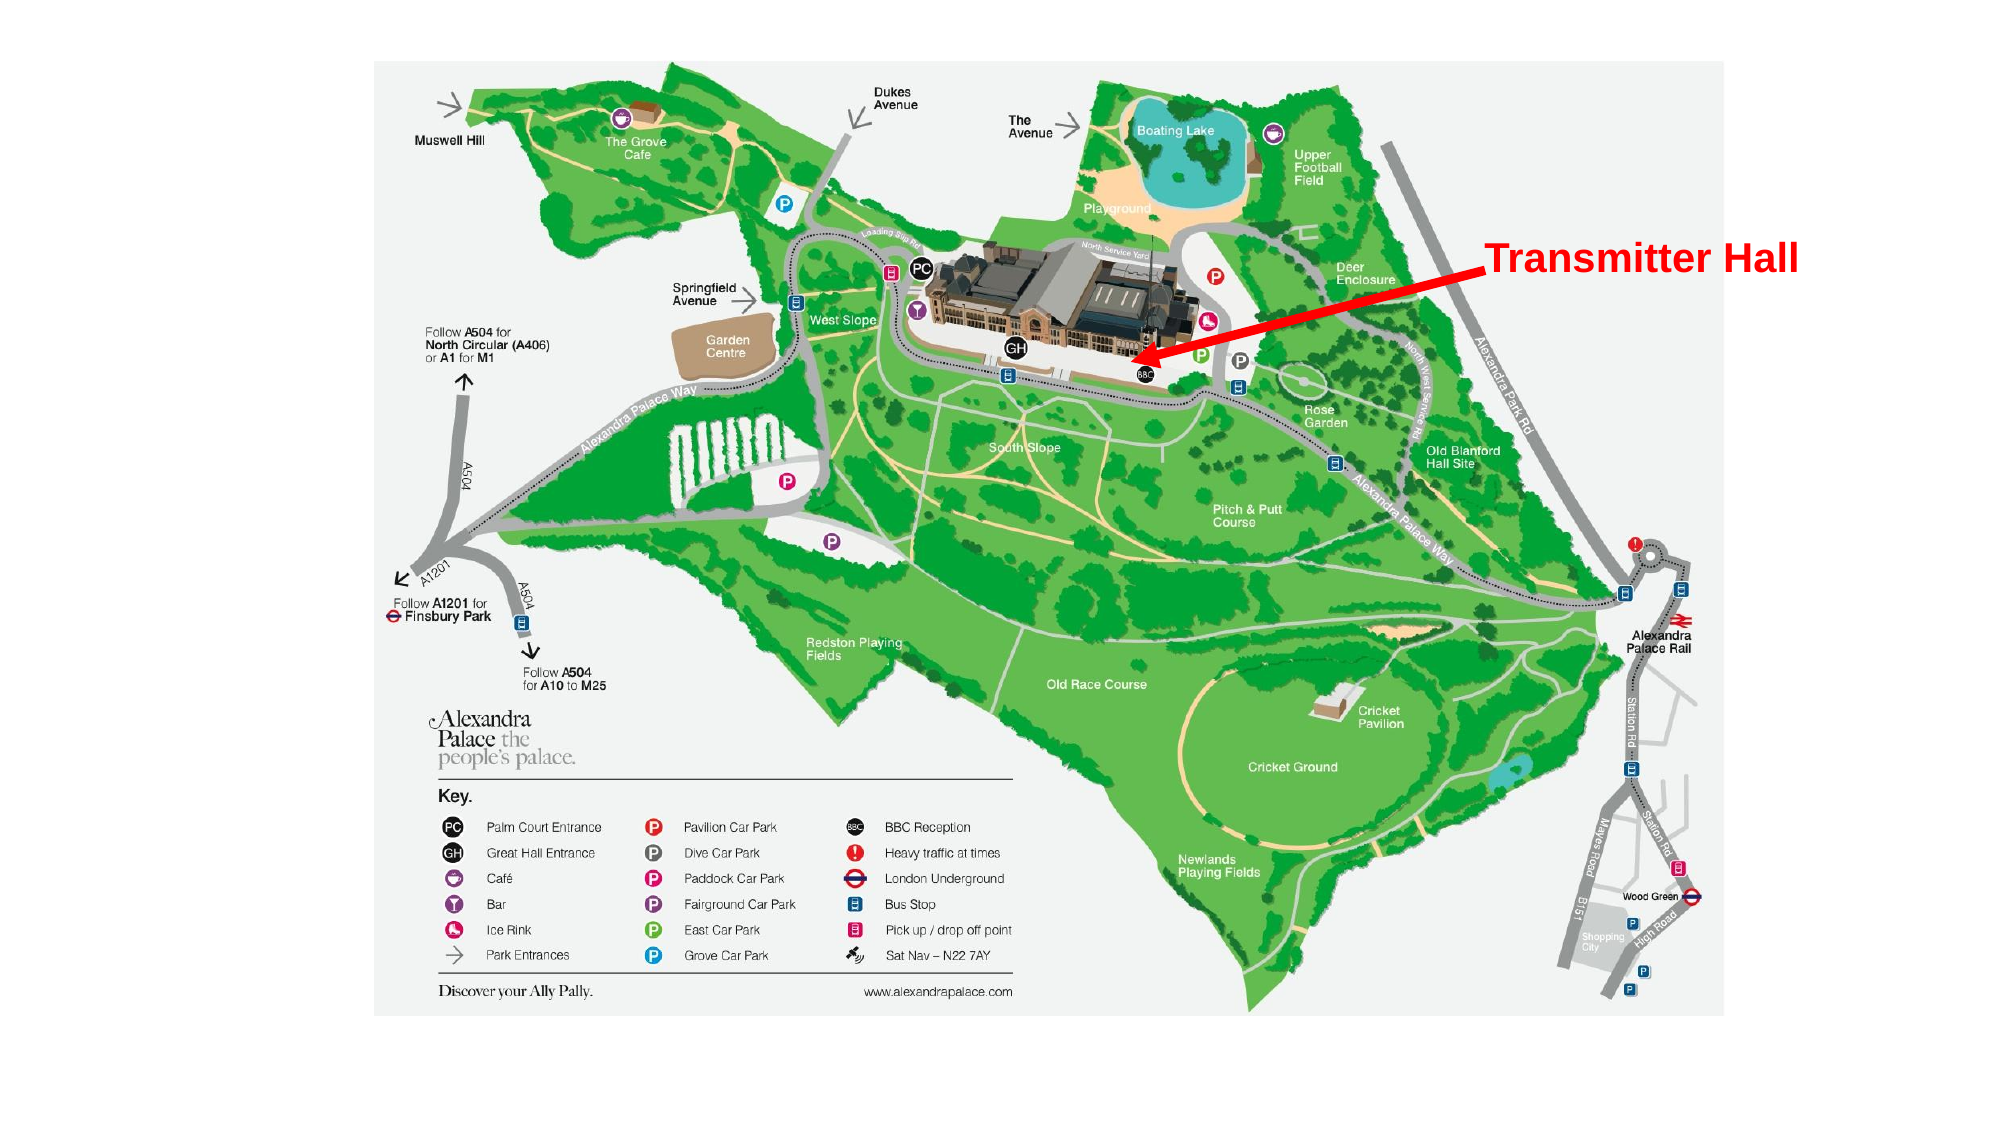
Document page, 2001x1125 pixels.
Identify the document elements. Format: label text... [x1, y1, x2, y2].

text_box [1130, 270, 1486, 362]
text_box Transmitter Hall [1725, 223, 1863, 289]
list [374, 60, 1725, 1016]
